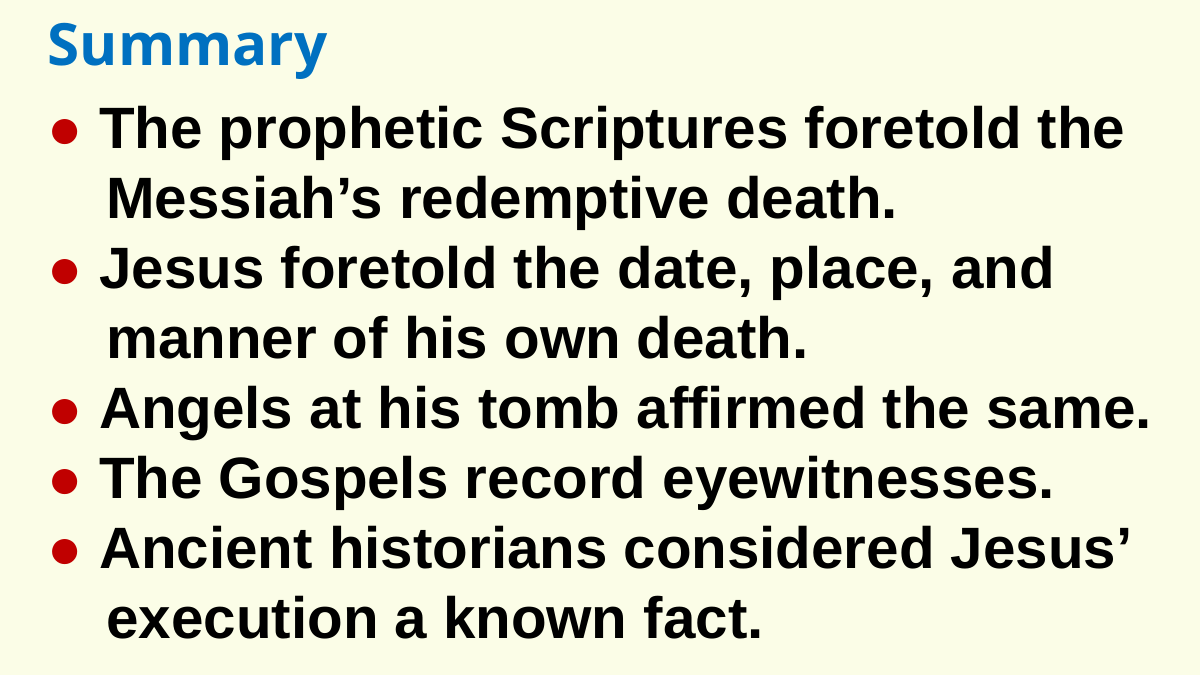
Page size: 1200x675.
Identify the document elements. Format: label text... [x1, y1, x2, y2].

text_box ● The prophetic Scriptures foretold the Messiah’s redemptive death. ● Jesus foretold the date, place, and manner of his own death. ● Angels at his tomb affirmed the same. ● The Gospels record eyewitnesses. ● Ancient historians considered Jesus’ execution a known fact. [33, 85, 1200, 658]
text_box Summary [33, 0, 1200, 85]
